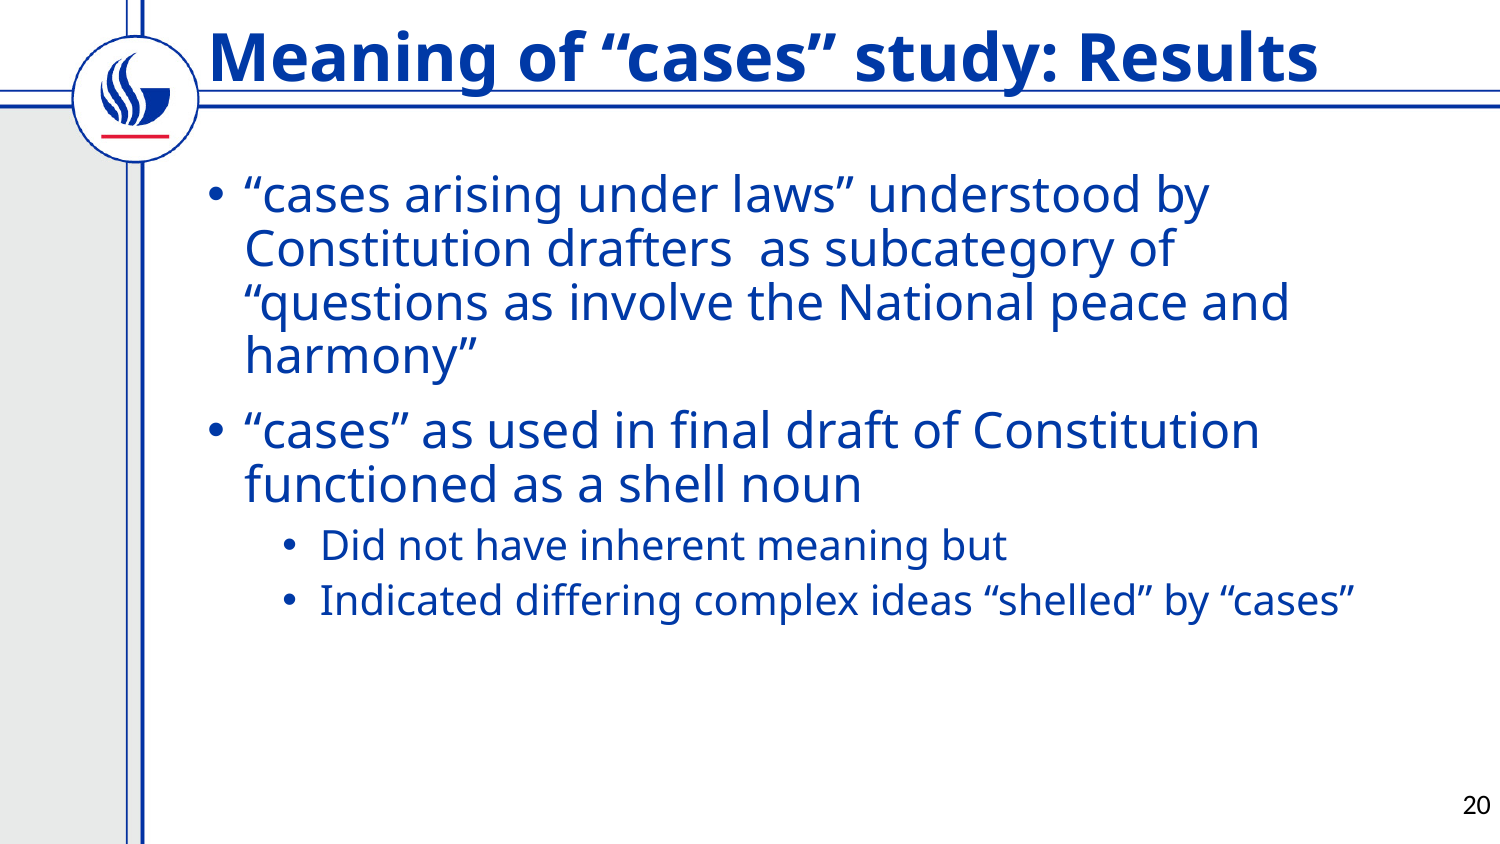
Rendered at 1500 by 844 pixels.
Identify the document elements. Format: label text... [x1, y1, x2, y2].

text_box Meaning of “cases” study: Results [192, 16, 1437, 133]
list “cases arising under laws” understood by Constitution drafters as subcategory of “questions as involve the National peace and harmony” “cases” as used in final draft of Constitution functioned as a shell noun Did not have inherent meaning but Indicated differing complex ideas “shelled” by “cases” [192, 161, 1437, 768]
text_box 20 [1447, 778, 1500, 828]
picture [0, 0, 1500, 844]
